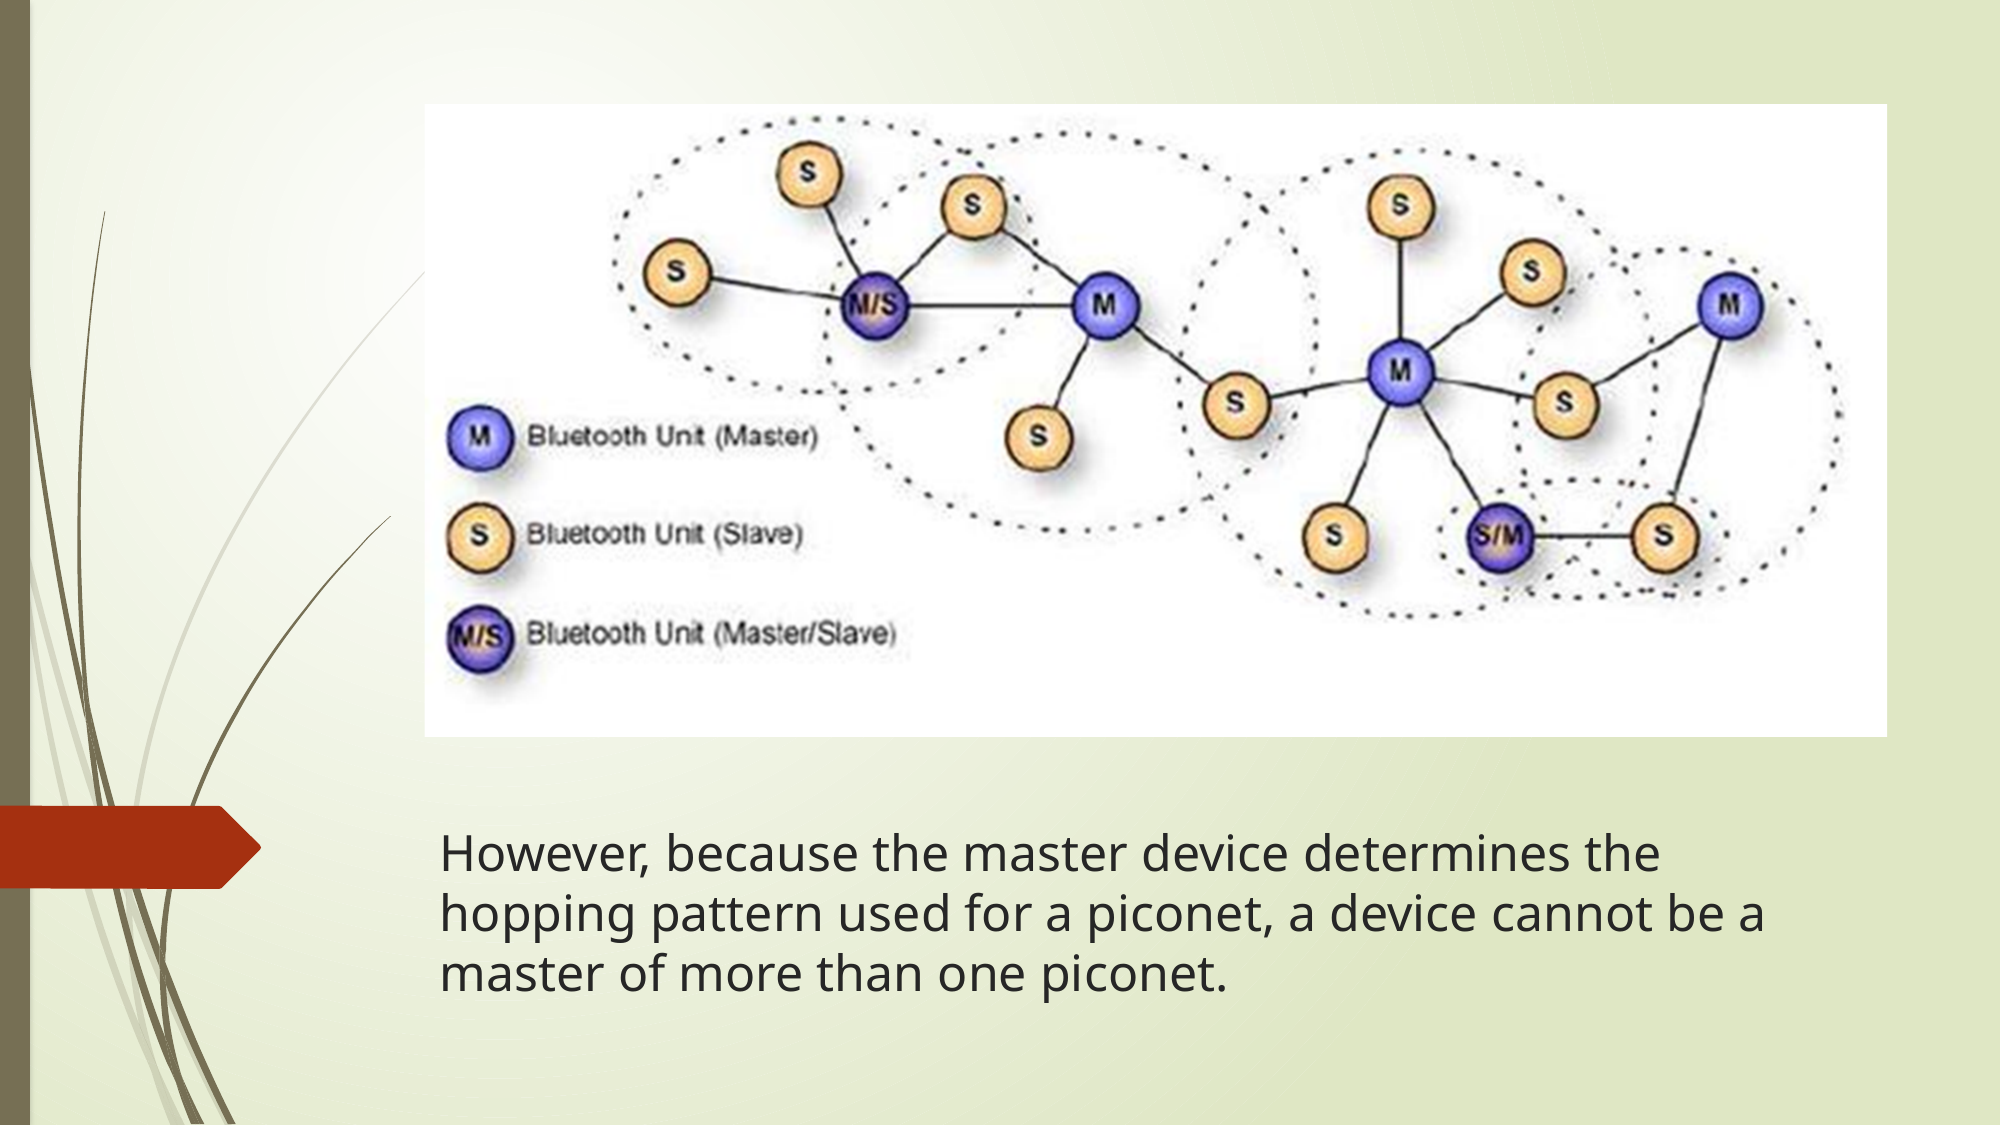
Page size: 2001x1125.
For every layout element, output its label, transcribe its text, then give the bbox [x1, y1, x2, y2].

title However, because the master device determines the hopping pattern used for a piconet, a device cannot be a master of more than one piconet. [424, 787, 1888, 1010]
picture [424, 103, 1888, 737]
